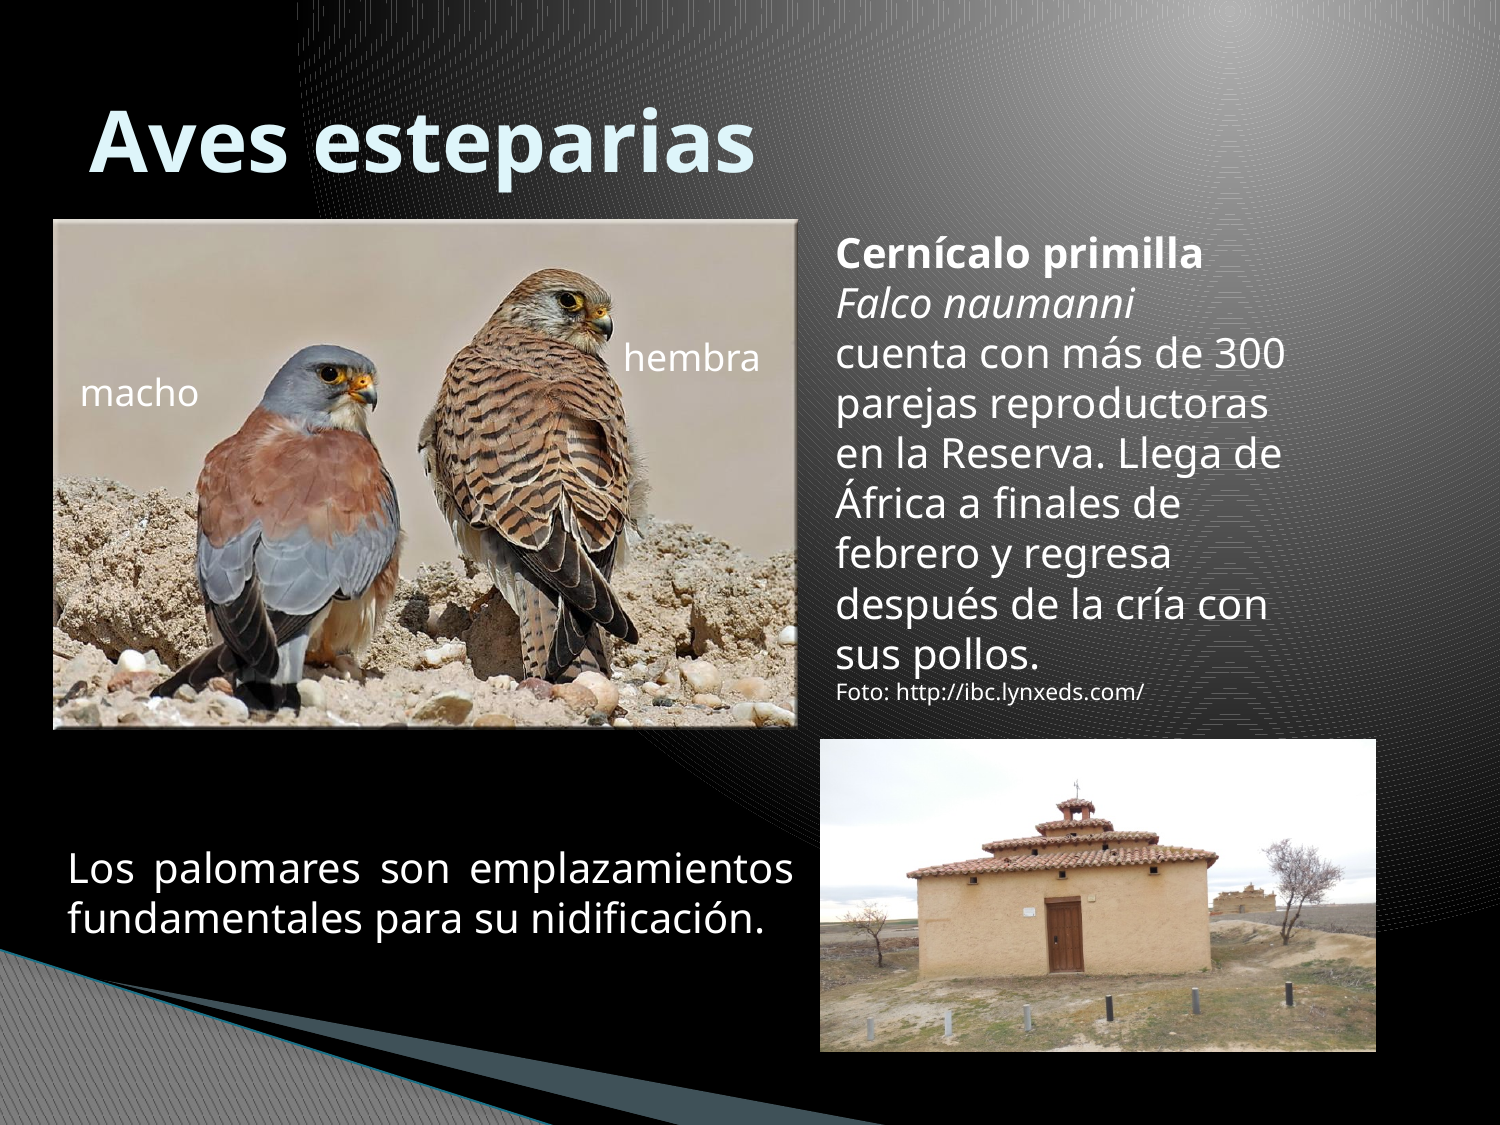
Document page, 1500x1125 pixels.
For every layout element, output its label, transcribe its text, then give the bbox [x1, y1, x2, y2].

text_box Cernícalo primilla Falco naumanni cuenta con más de 300 parejas reproductoras en la Reserva. Llega de África a finales de febrero y regresa después de la cría con sus pollos. Foto: http://ibc.lynxeds.com/ [820, 219, 1341, 739]
title Aves esteparias [75, 45, 1425, 233]
picture [820, 739, 1377, 1053]
picture [52, 219, 798, 730]
text_box Los palomares son emplazamientos fundamentales para su nidificación. [53, 834, 809, 949]
picture [0, 952, 543, 1125]
